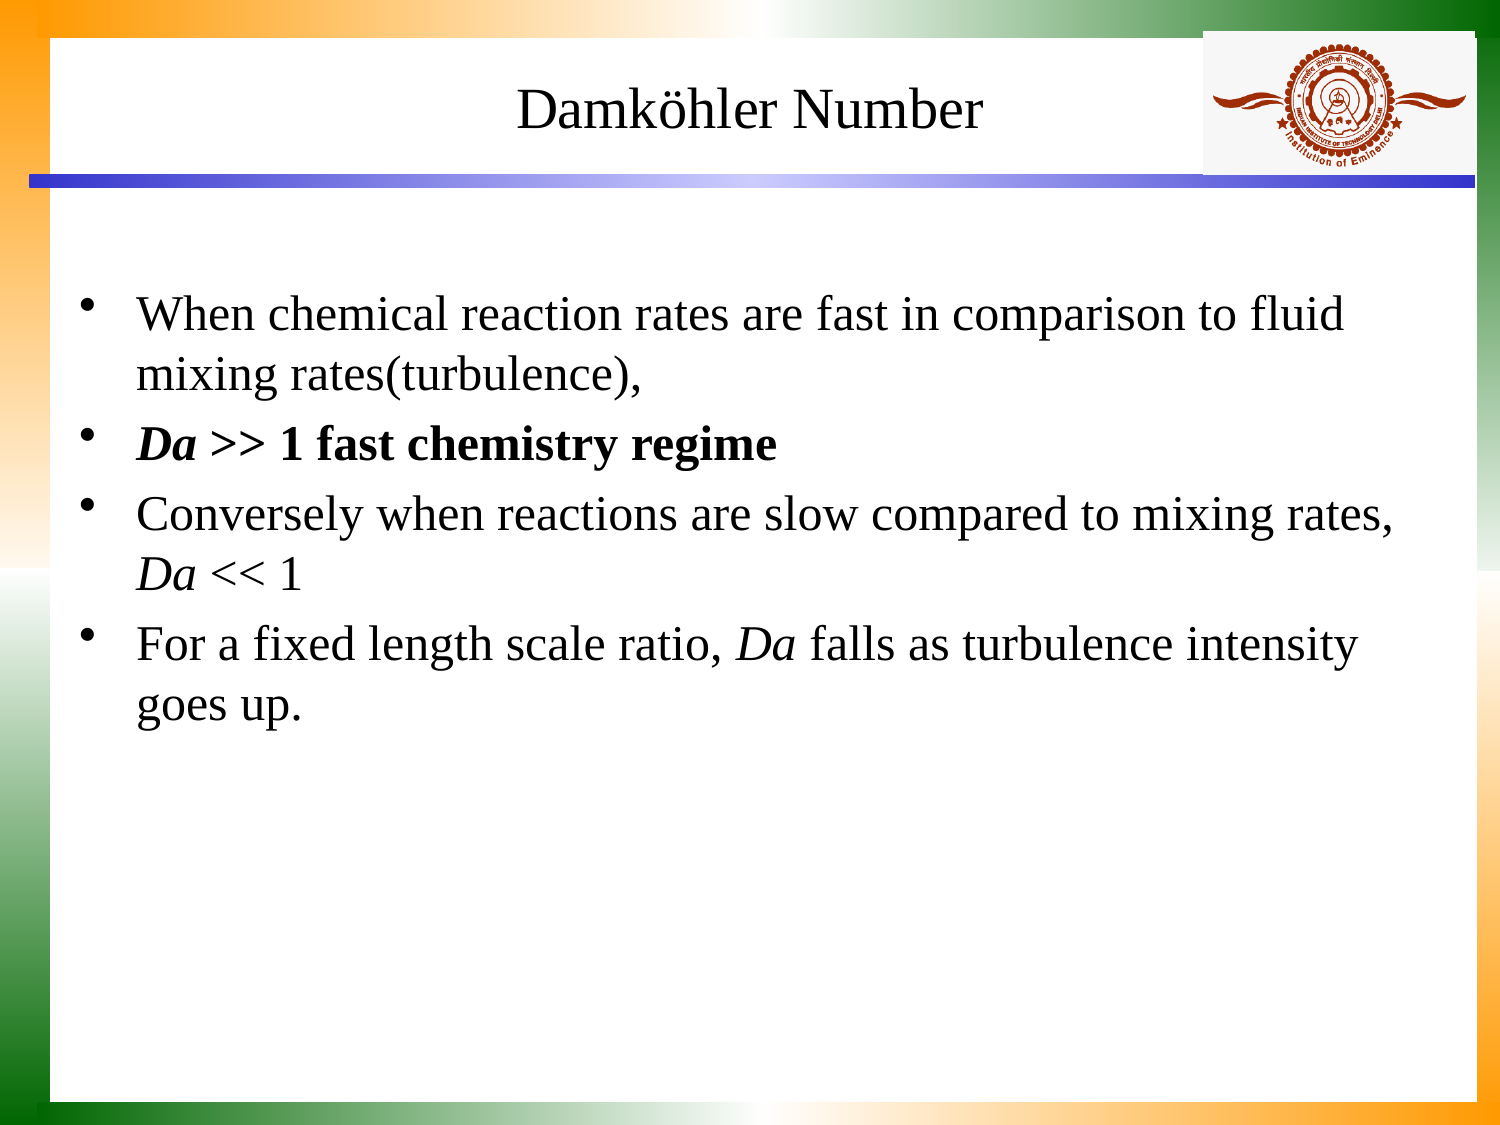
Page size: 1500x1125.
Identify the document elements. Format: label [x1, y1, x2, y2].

text_box [0, 0, 1500, 1125]
